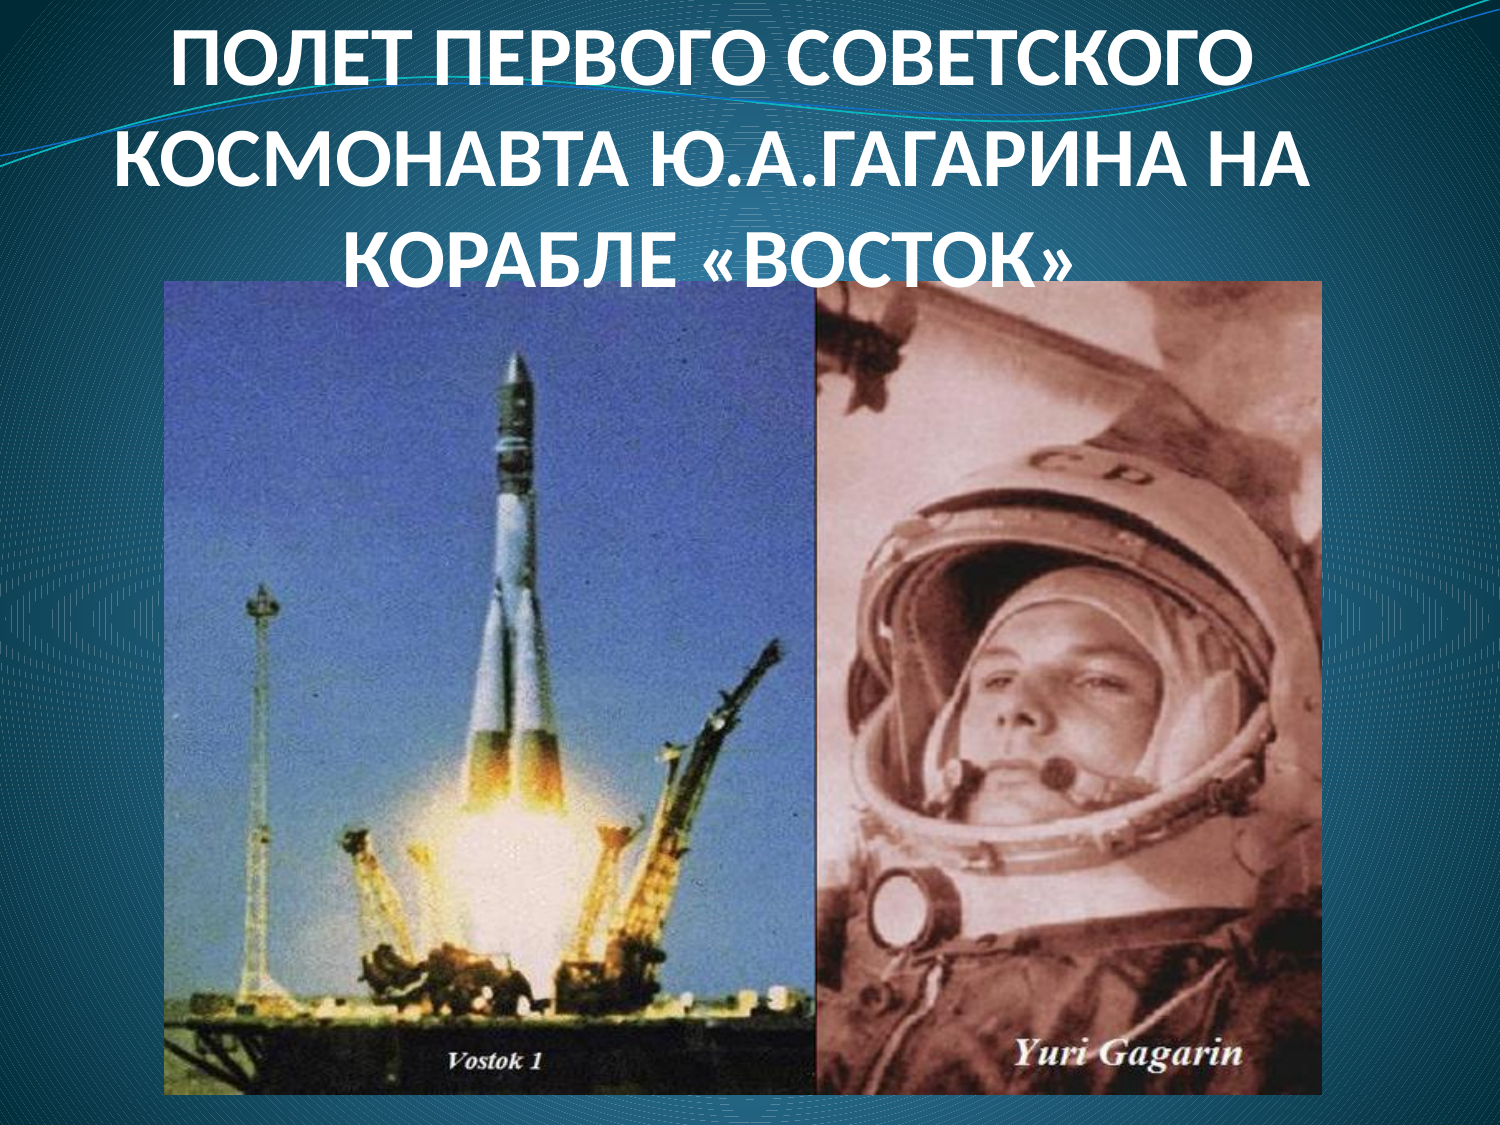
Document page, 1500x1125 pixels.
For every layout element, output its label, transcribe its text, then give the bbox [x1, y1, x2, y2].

picture [163, 280, 1323, 1095]
title ПОЛЕТ ПЕРВОГО СОВЕТСКОГО КОСМОНАВТА Ю.А.ГАГАРИНА НА КОРАБЛЕ «ВОСТОК» [70, 0, 1359, 305]
